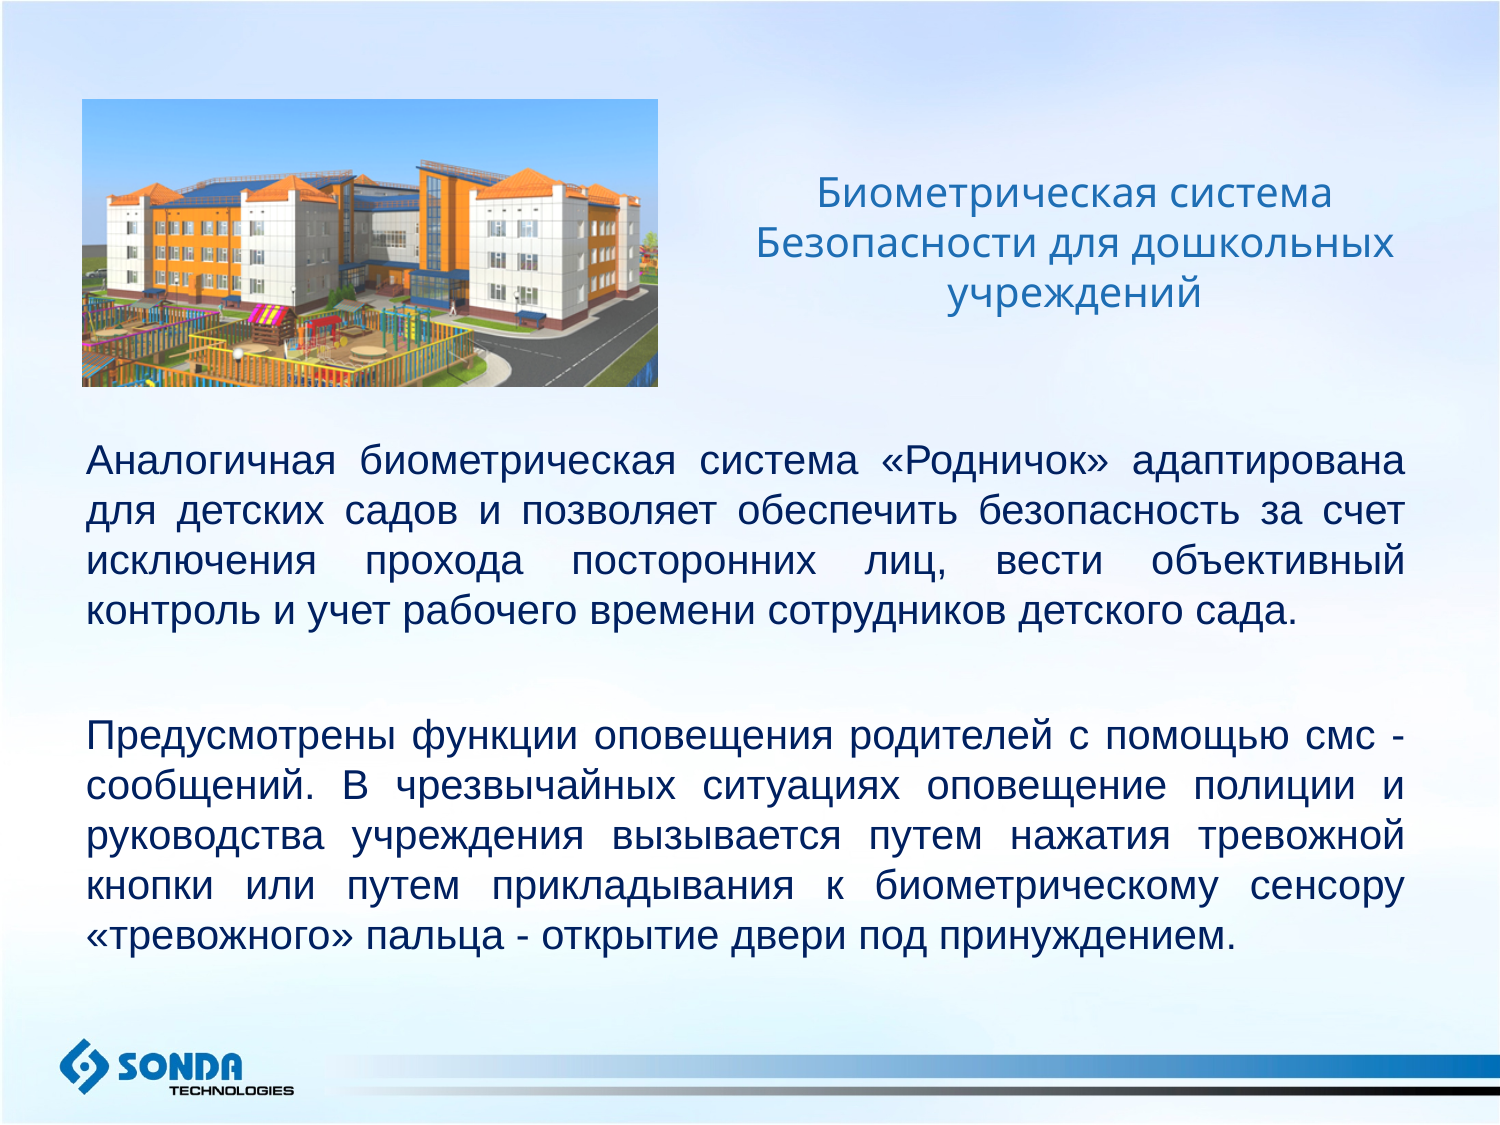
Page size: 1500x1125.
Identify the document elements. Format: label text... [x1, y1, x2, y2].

list Аналогичная биометрическая система «Родничок» адаптирована для детских садов и позволяет обеспечить безопасность за счет исключения прохода посторонних лиц, вести объективный контроль и учет рабочего времени сотрудников детского сада. Предусмотрены функции оповещения родителей с помощью смс -сообщений. В чрезвычайных ситуациях оповещение полиции и руководства учреждения вызывается путем нажатия тревожной кнопки или путем прикладывания к биометрическому сенсору «тревожного» пальца - открытие двери под принуждением. [70, 424, 1422, 976]
picture [0, 0, 1500, 1125]
text_box Биометрическая система Безопасности для дошкольных учреждений [662, 158, 1500, 324]
